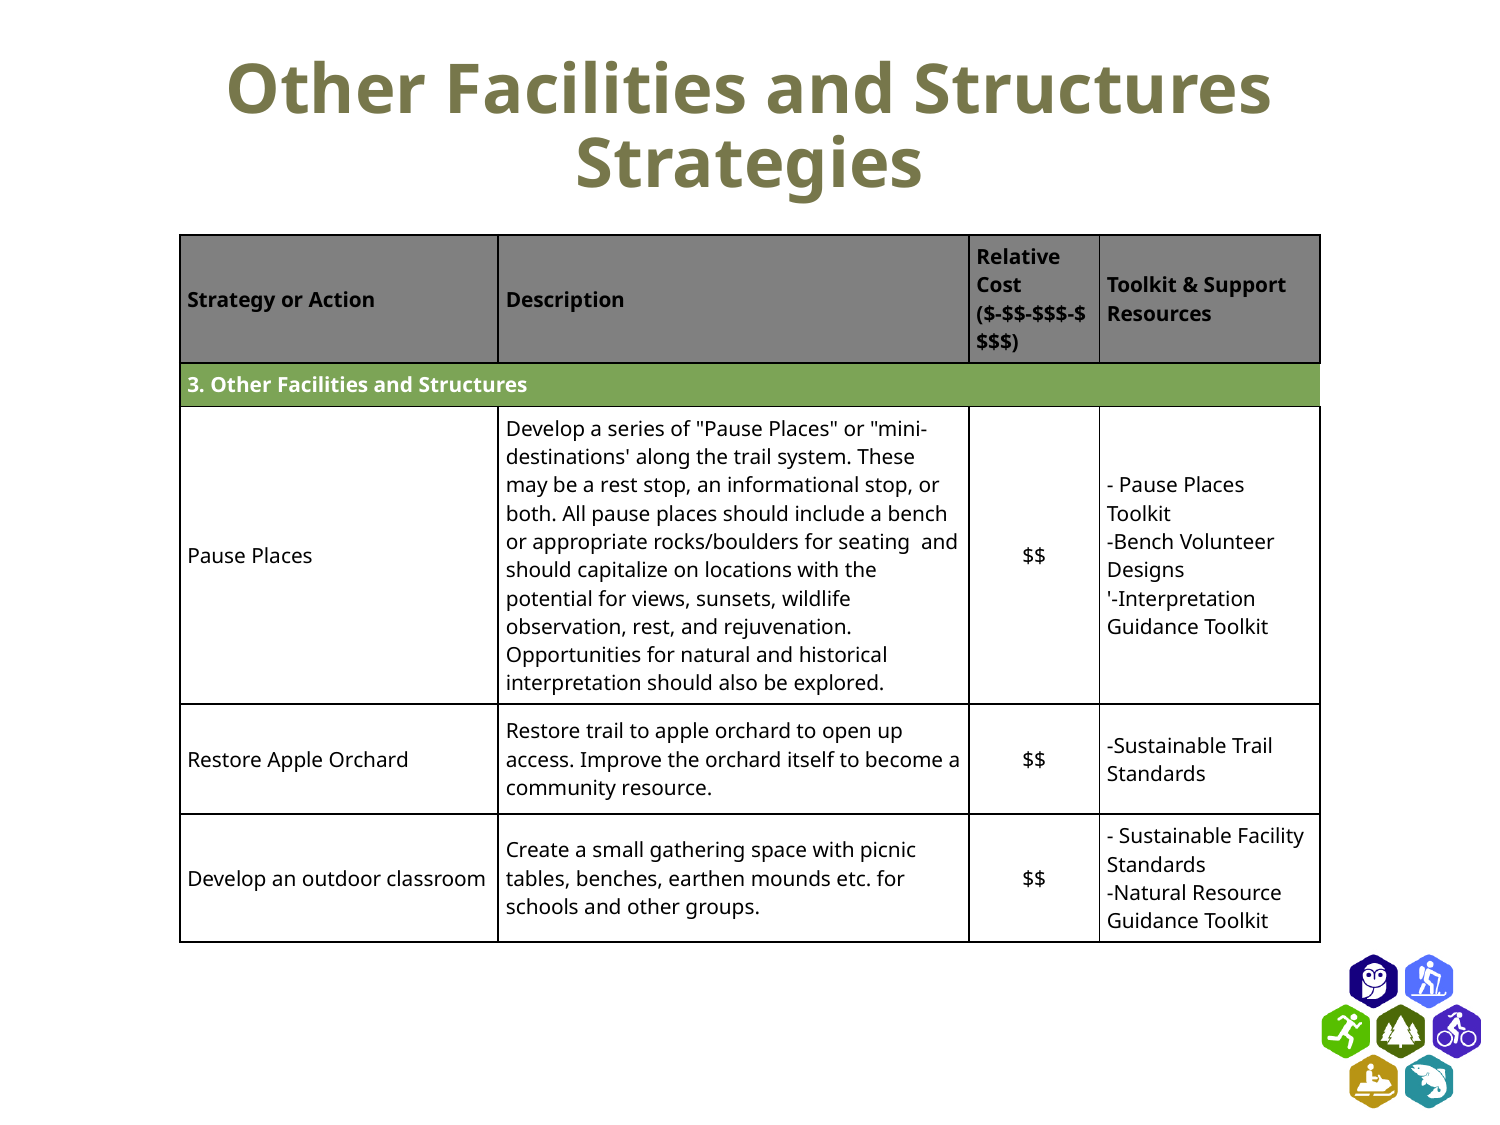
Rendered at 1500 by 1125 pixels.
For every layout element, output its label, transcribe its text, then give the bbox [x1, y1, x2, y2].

table_cell Restore Apple Orchard [181, 705, 497, 813]
table_cell Create a small gathering space with picnic tables, benches, earthen mounds etc. for schools and other groups. [499, 815, 968, 941]
table_cell $$ [970, 407, 1099, 703]
table_cell 3. Other Facilities and Structures [181, 364, 1320, 406]
table_cell Develop an outdoor classroom [181, 815, 497, 941]
table_cell Develop a series of "Pause Places" or "mini-destinations' along the trail system. These may be a rest stop, an informational stop, or both. All pause places should include a bench or appropriate rocks/boulders for seating and should capitalize on locations with the potential for views, sunsets, wildlife observation, rest, and rejuvenation. Opportunities for natural and historical interpretation should also be explored. [499, 407, 968, 703]
table_cell - Pause Places Toolkit -Bench Volunteer Designs '-Interpretation Guidance Toolkit [1100, 407, 1319, 703]
table_cell - Sustainable Facility Standards -Natural Resource Guidance Toolkit [1100, 815, 1319, 941]
table_cell $$ [970, 815, 1099, 941]
table_header Strategy or Action [181, 236, 497, 362]
table_header Toolkit & Support Resources [1100, 236, 1319, 362]
table_cell Restore trail to apple orchard to open up access. Improve the orchard itself to become a community resource. [499, 705, 968, 813]
title Other Facilities and Structures Strategies [103, 45, 1397, 211]
table_cell Pause Places [181, 407, 497, 703]
table_cell -Sustainable Trail Standards [1100, 705, 1319, 813]
table_header Relative Cost ($-$$-$$$-$$$$) [970, 236, 1099, 362]
table_cell $$ [970, 705, 1099, 813]
table_header Description [499, 236, 968, 362]
picture [1317, 948, 1488, 1113]
